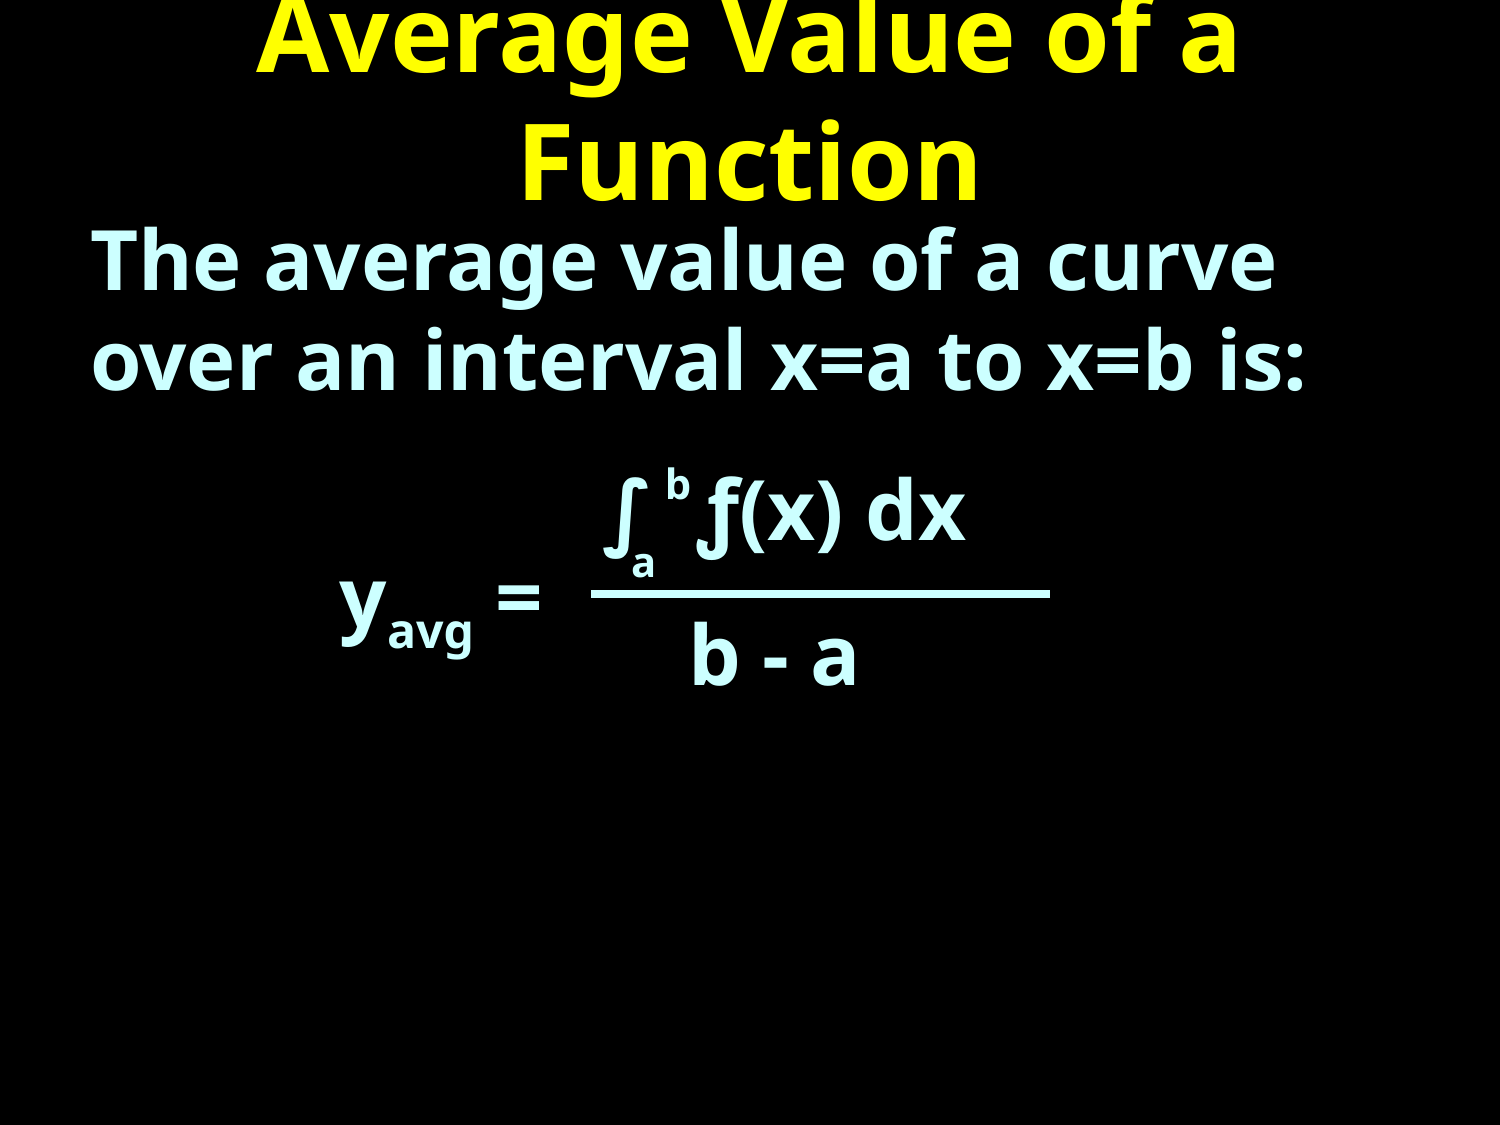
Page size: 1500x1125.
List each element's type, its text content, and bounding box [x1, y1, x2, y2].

list The average value of a curve over an interval x=a to x=b is: [75, 200, 1425, 1125]
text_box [324, 449, 1051, 712]
title Average Value of a Function [0, 0, 1500, 188]
